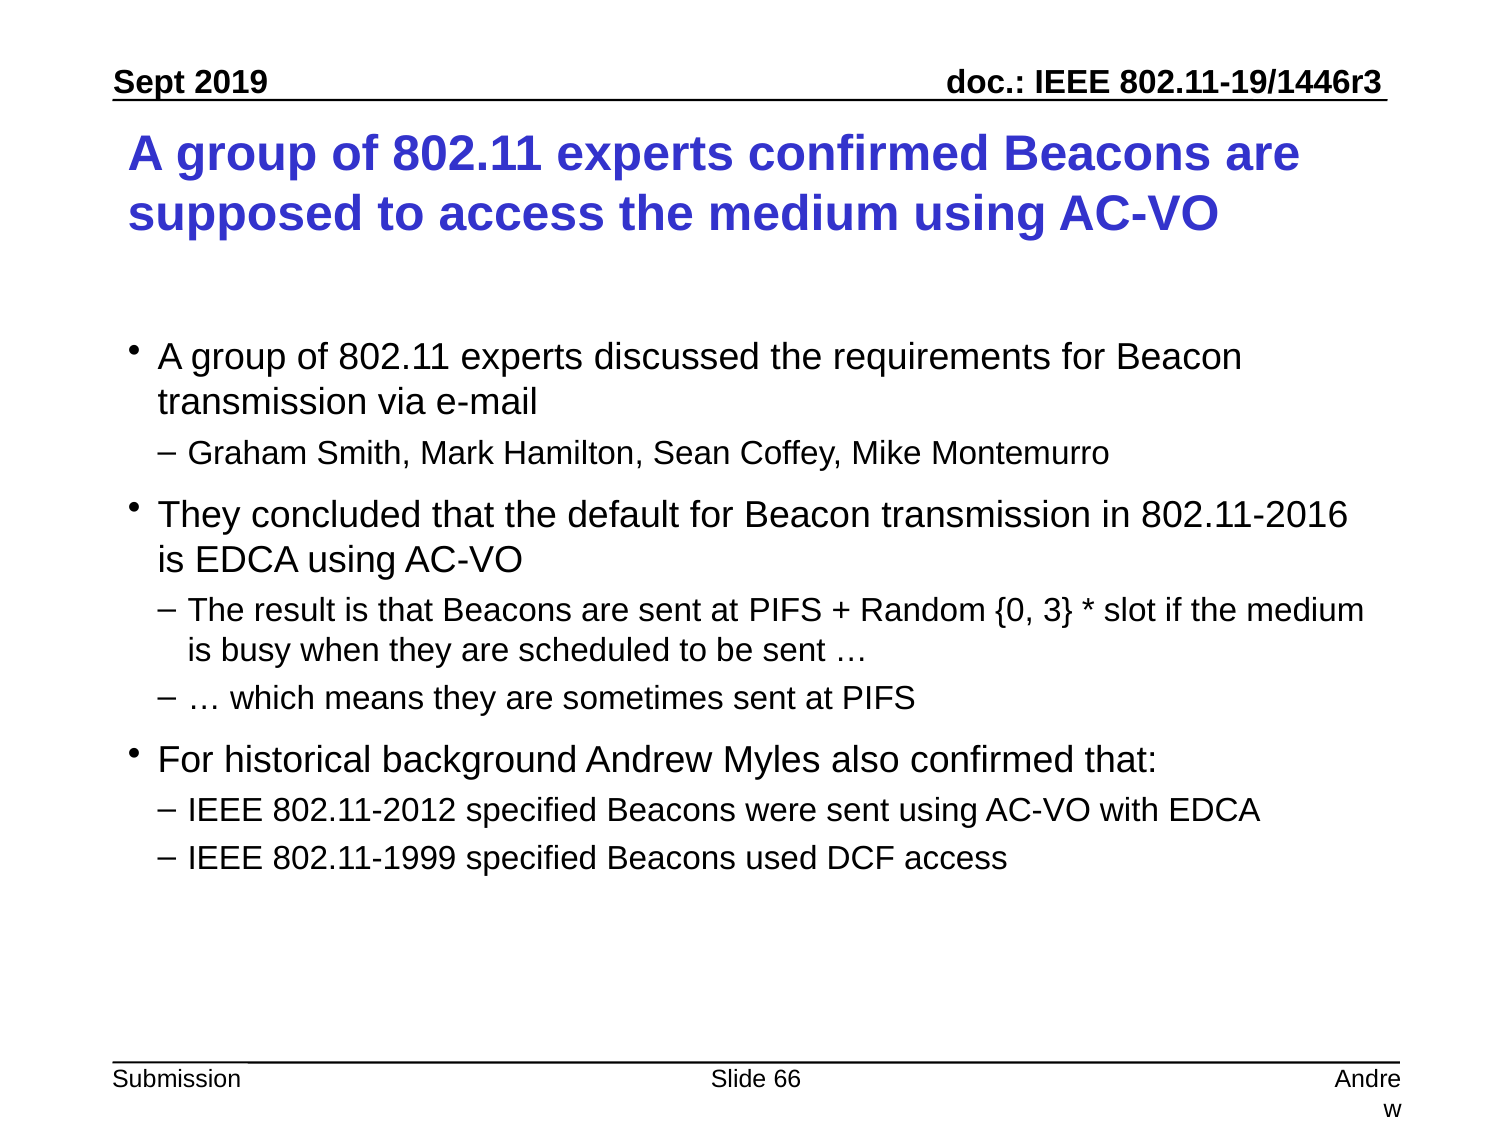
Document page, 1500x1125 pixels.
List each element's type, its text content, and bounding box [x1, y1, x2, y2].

list A group of 802.11 experts discussed the requirements for Beacon transmission via e-mail Graham Smith, Mark Hamilton, Sean Coffey, Mike Montemurro They concluded that the default for Beacon transmission in 802.11-2016 is EDCA using AC-VO The result is that Beacons are sent at PIFS + Random {0, 3} * slot if the medium is busy when they are scheduled to be sent … … which means they are sometimes sent at PIFS For historical background Andrew Myles also confirmed that: IEEE 802.11-2012 specified Beacons were sent using AC-VO with EDCA IEEE 802.11-1999 specified Beacons used DCF access [112, 324, 1388, 1000]
slide_number Slide 66 [709, 1061, 803, 1093]
footer Andrew Myles, Cisco [1320, 1061, 1402, 1093]
title A group of 802.11 experts confirmed Beacons are supposed to access the medium using AC-VO [112, 112, 1388, 288]
